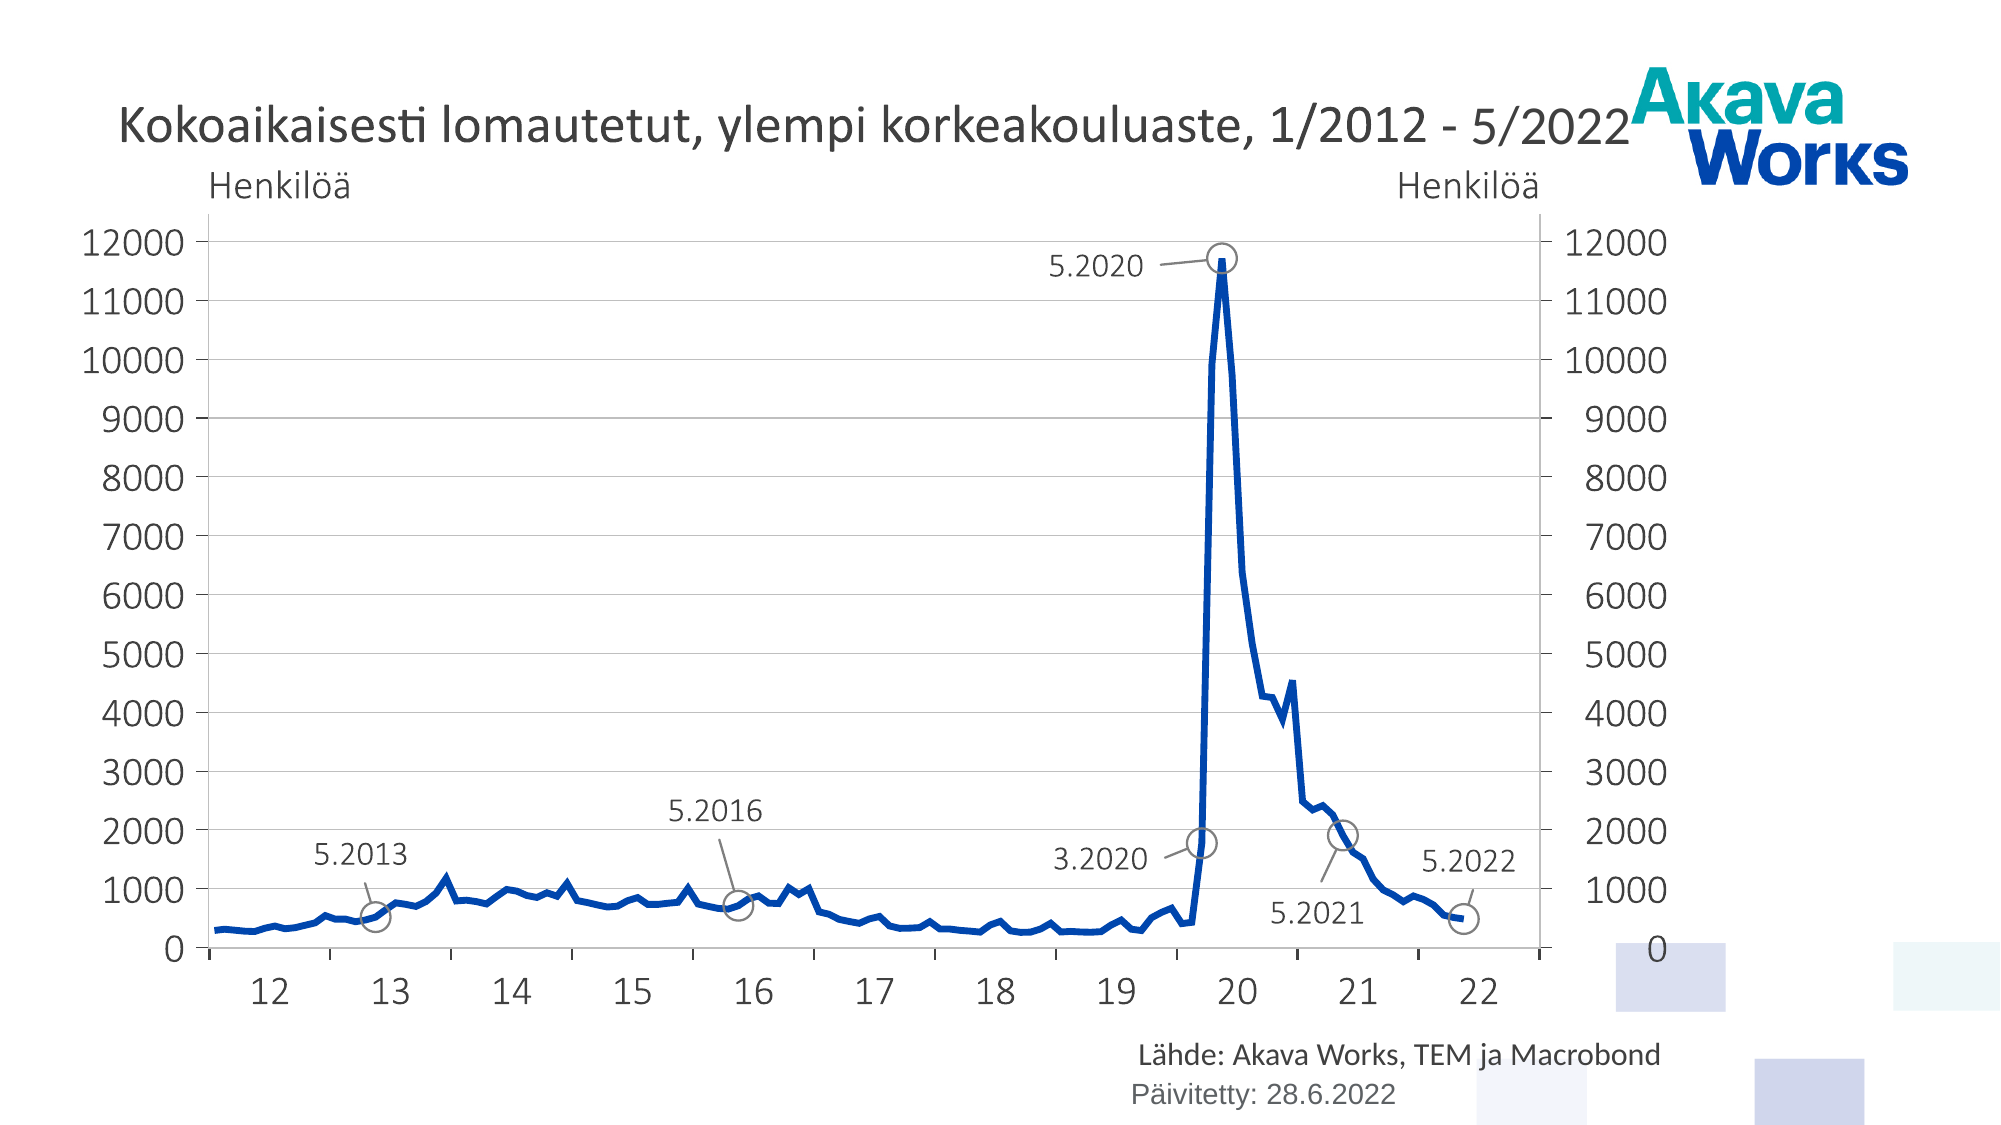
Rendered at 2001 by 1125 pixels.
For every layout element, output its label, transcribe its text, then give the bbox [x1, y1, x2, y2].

picture [232, 55, 2000, 1125]
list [62, 71, 1687, 1098]
text_box Päivitetty: 28.6.2022 [1116, 1098, 1641, 1118]
